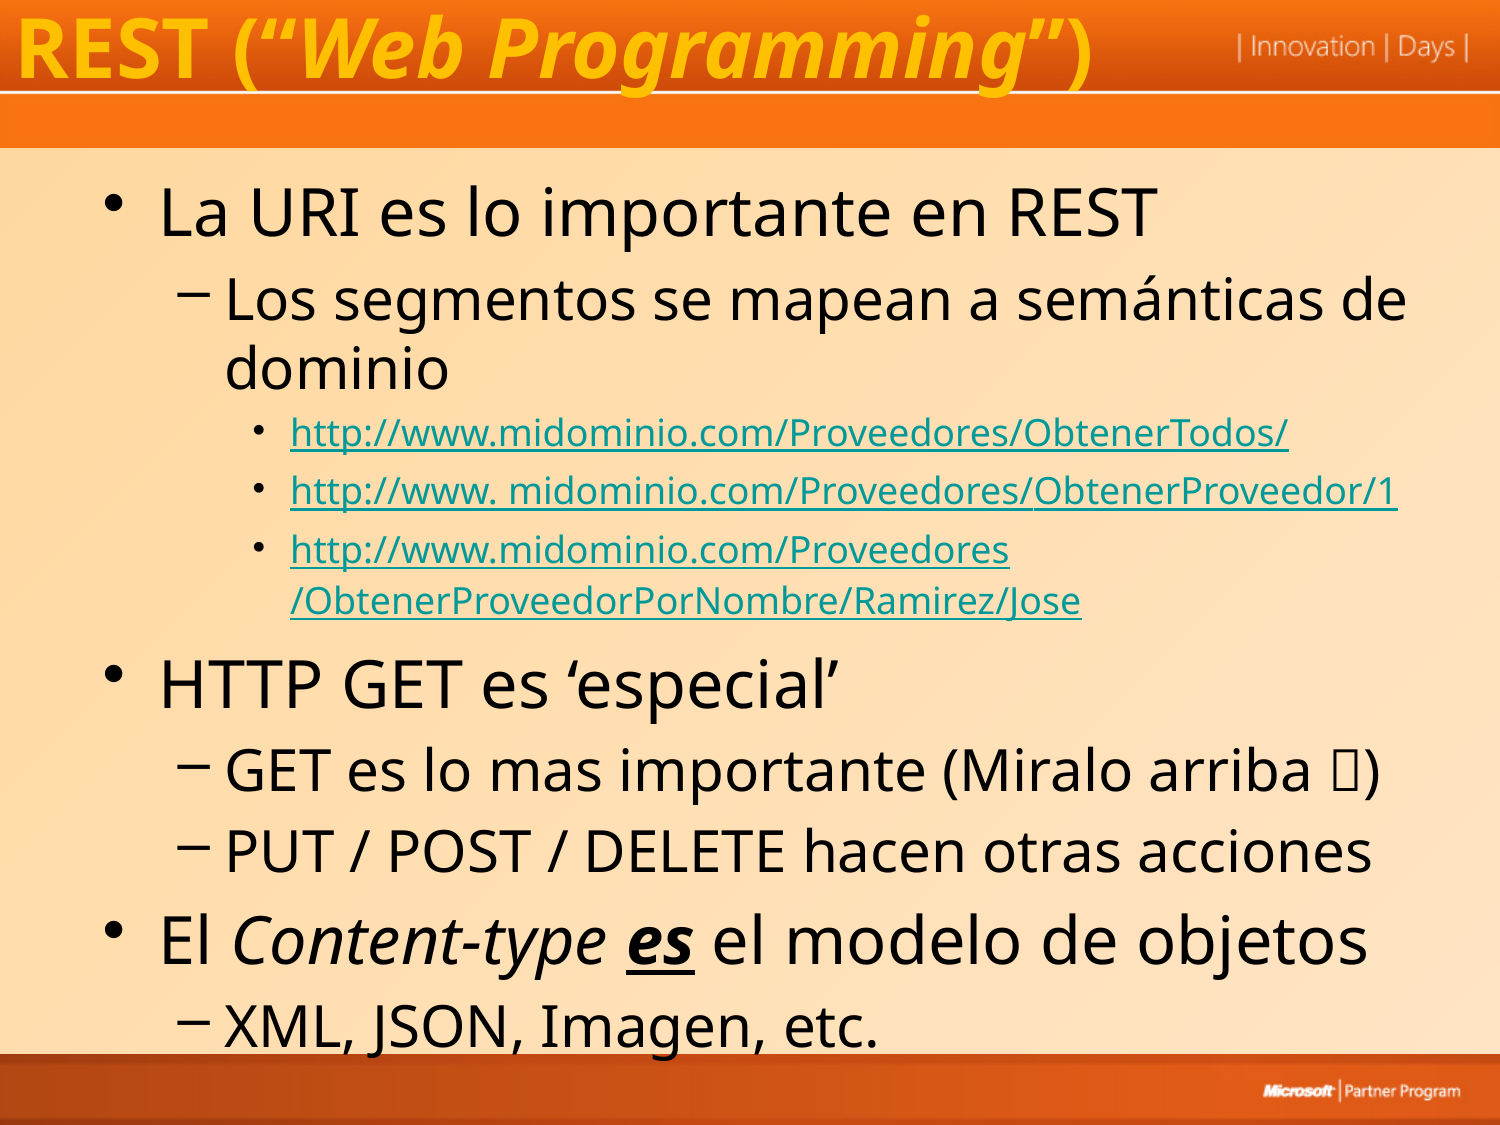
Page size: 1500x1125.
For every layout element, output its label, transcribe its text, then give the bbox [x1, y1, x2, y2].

list La URI es lo importante en REST Los segmentos se mapean a semánticas de dominio http://www.midominio.com/Proveedores/ObtenerTodos/ http://www. midominio.com/Proveedores/ObtenerProveedor/1 http://www.midominio.com/Proveedores/ObtenerProveedorPorNombre/Ramirez/Jose HTTP GET es ‘especial’ GET es lo mas importante (Miralo arriba ) PUT / POST / DELETE hacen otras acciones El Content-type es el modelo de objetos XML, JSON, Imagen, etc. [87, 162, 1438, 1101]
title REST (“Web Programming”) [0, 0, 1275, 138]
picture [0, 0, 1500, 148]
picture [0, 1054, 1500, 1125]
